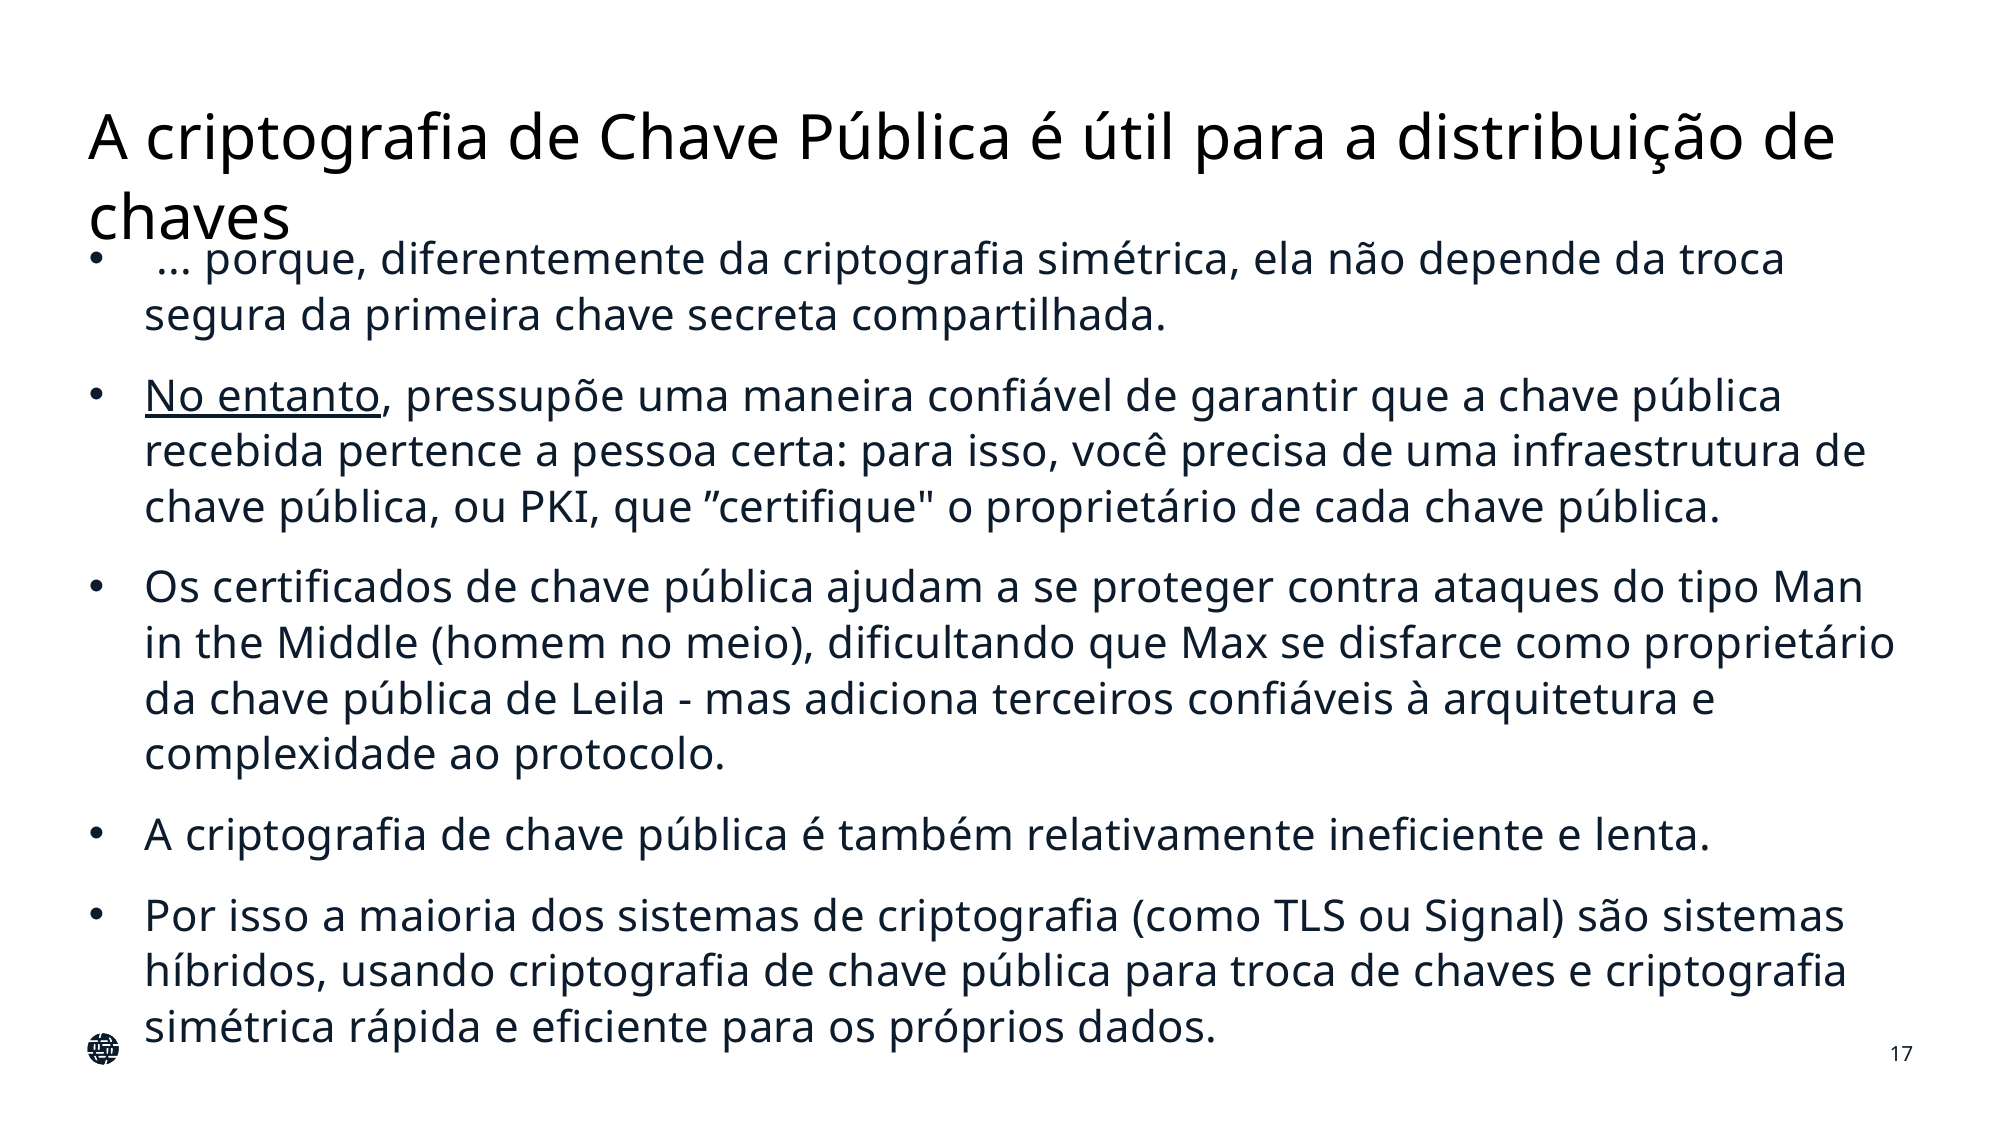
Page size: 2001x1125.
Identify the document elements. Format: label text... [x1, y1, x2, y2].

title A criptografia de Chave Pública é útil para a distribuição de chaves [88, 93, 1914, 182]
list ... porque, diferentemente da criptografia simétrica, ela não depende da troca segura da primeira chave secreta compartilhada. No entanto, pressupõe uma maneira confiável de garantir que a chave pública recebida pertence a pessoa certa: para isso, você precisa de uma infraestrutura de chave pública, ou PKI, que ”certifique" o proprietário de cada chave pública. Os certificados de chave pública ajudam a se proteger contra ataques do tipo Man in the Middle (homem no meio), dificultando que Max se disfarce como proprietário da chave pública de Leila - mas adiciona terceiros confiáveis à arquitetura e complexidade ao protocolo. A criptografia de chave pública é também relativamente ineficiente e lenta. Por isso a maioria dos sistemas de criptografia (como TLS ou Signal) são sistemas híbridos, usando criptografia de chave pública para troca de chaves e criptografia simétrica rápida e eficiente para os próprios dados. [88, 227, 1914, 1099]
